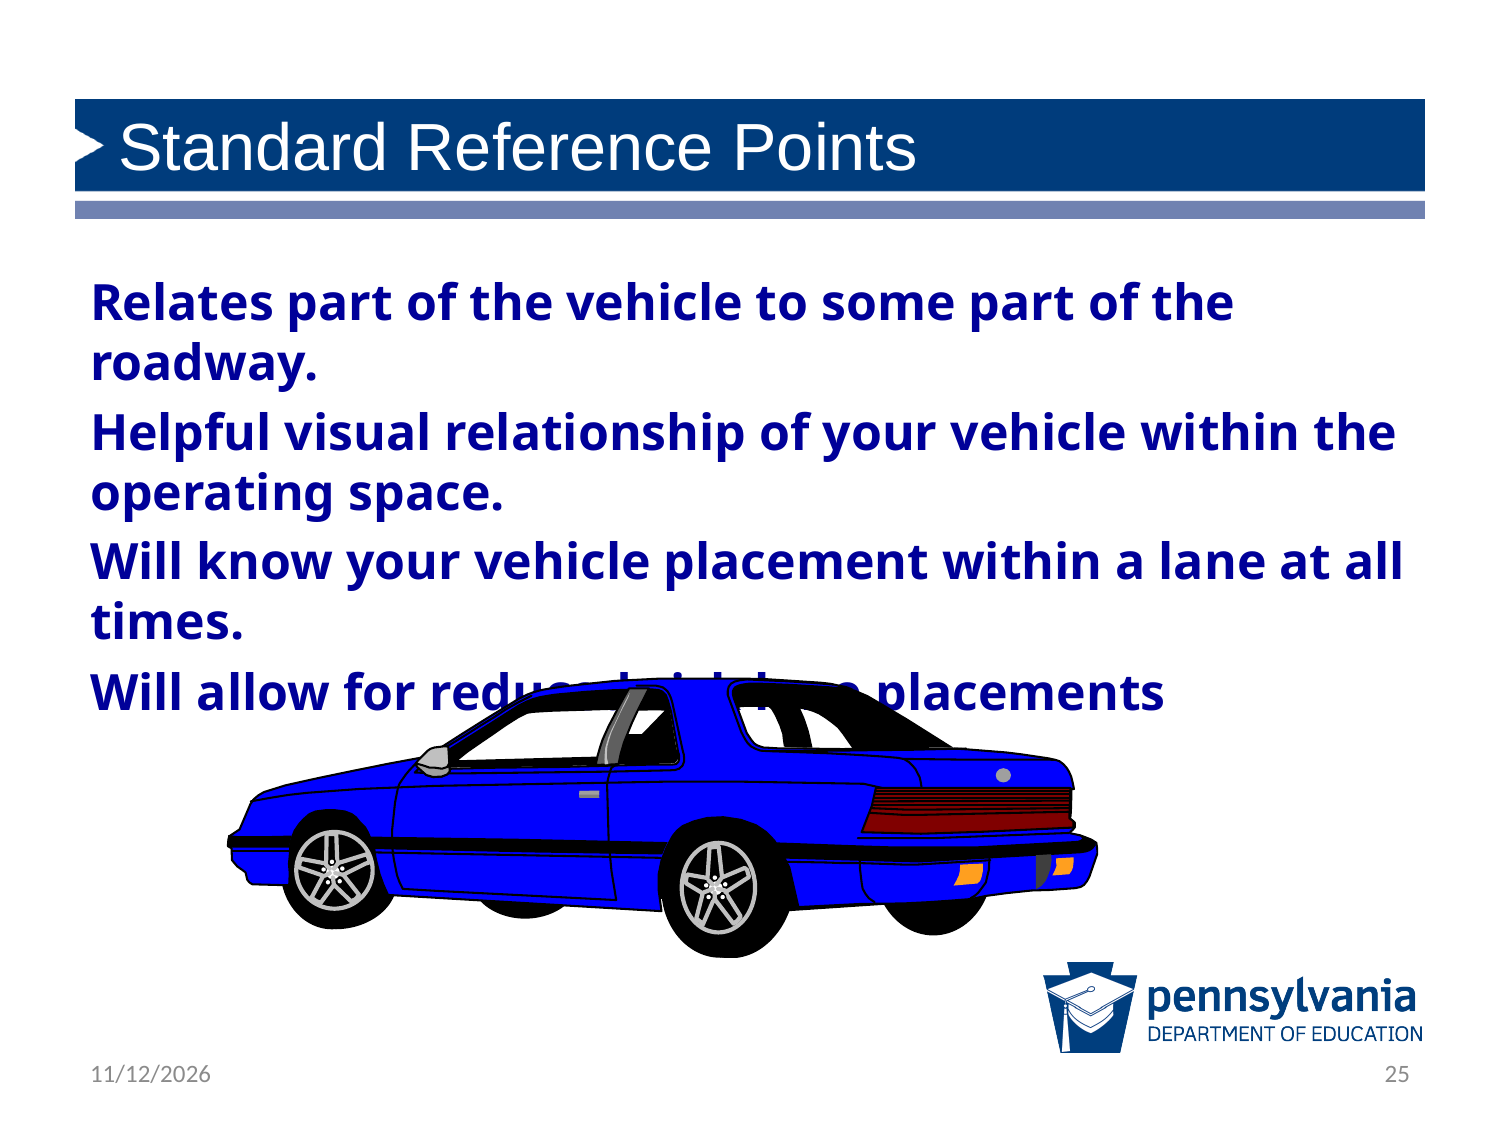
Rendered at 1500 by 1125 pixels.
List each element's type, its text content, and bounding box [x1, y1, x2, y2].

title Standard Reference Points [75, 50, 1425, 238]
picture [1043, 1005, 1422, 1053]
slide_number 25 [1074, 1042, 1425, 1103]
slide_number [75, 1042, 425, 1103]
list Relates part of the vehicle to some part of the roadway. Helpful visual relationship of your vehicle within the operating space. Will know your vehicle placement within a lane at all times. Will allow for reduced-risk lane placements [75, 262, 1425, 1005]
picture [224, 674, 1099, 959]
